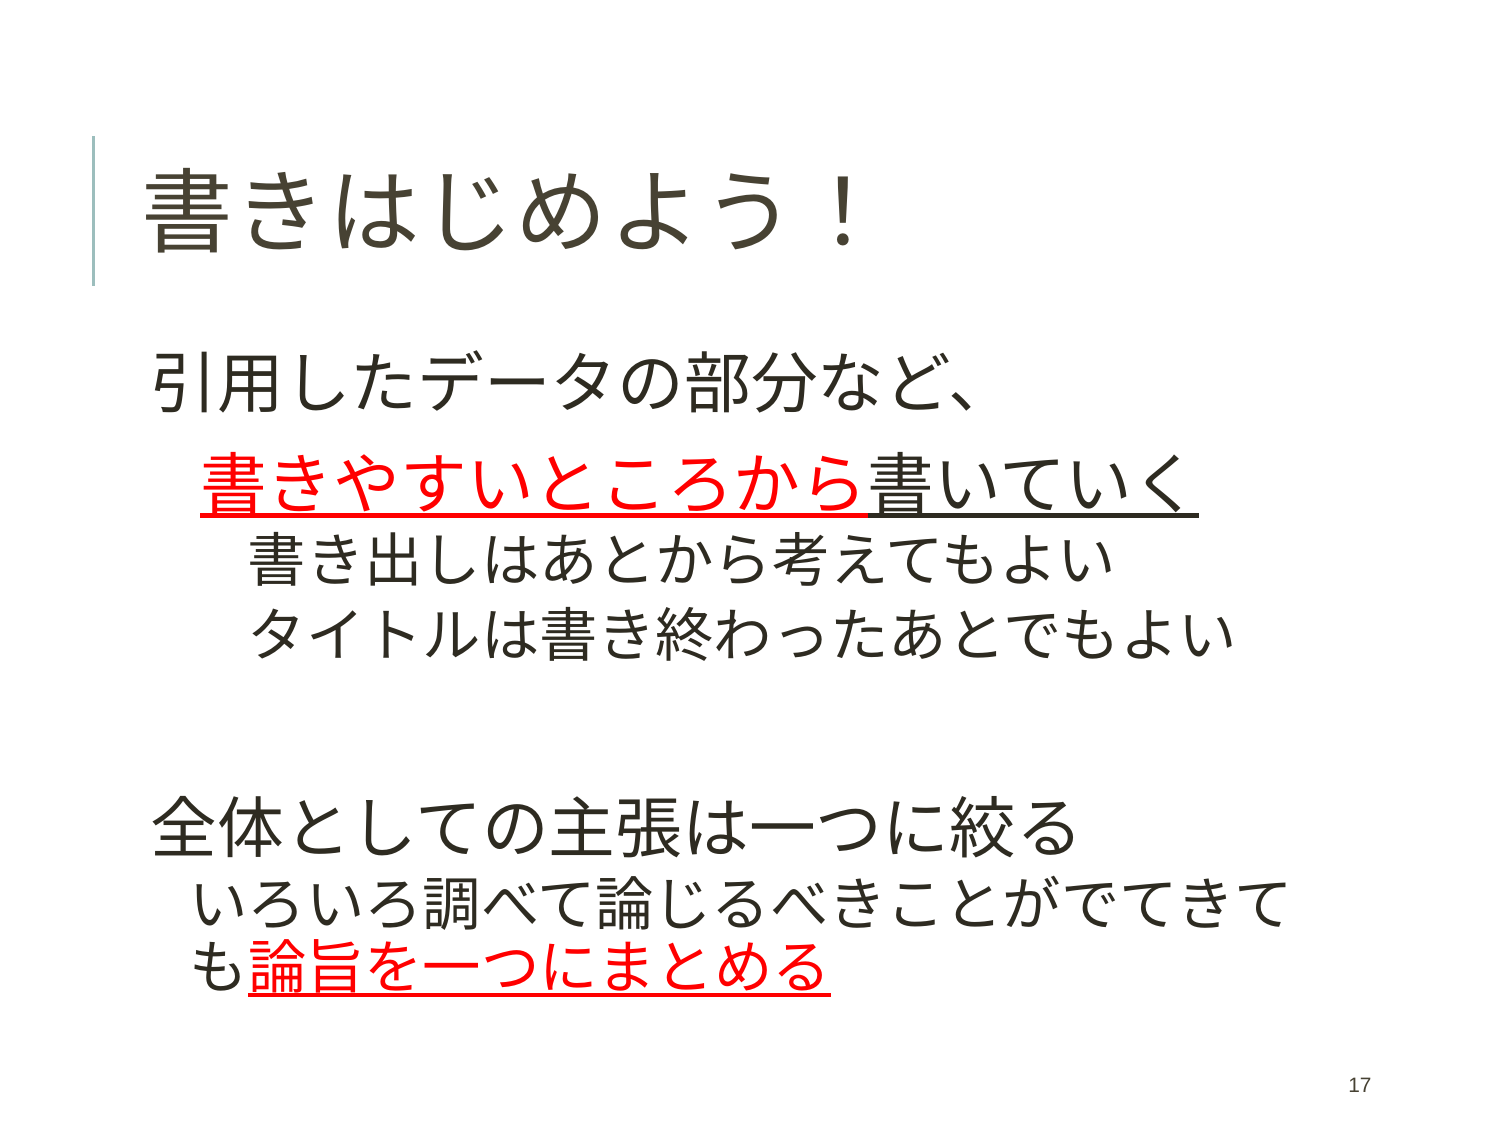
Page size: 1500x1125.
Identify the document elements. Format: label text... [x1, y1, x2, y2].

slide_number 17 [1333, 1061, 1454, 1107]
title 書きはじめよう！ [126, 96, 1322, 341]
list 引用したデータの部分など、 書きやすいところから書いていく 書き出しはあとから考えてもよい タイトルは書き終わったあとでもよい 全体としての主張は一つに絞る いろいろ調べて論じるべきことがでてきても論旨を一つにまとめる [126, 341, 1322, 1002]
